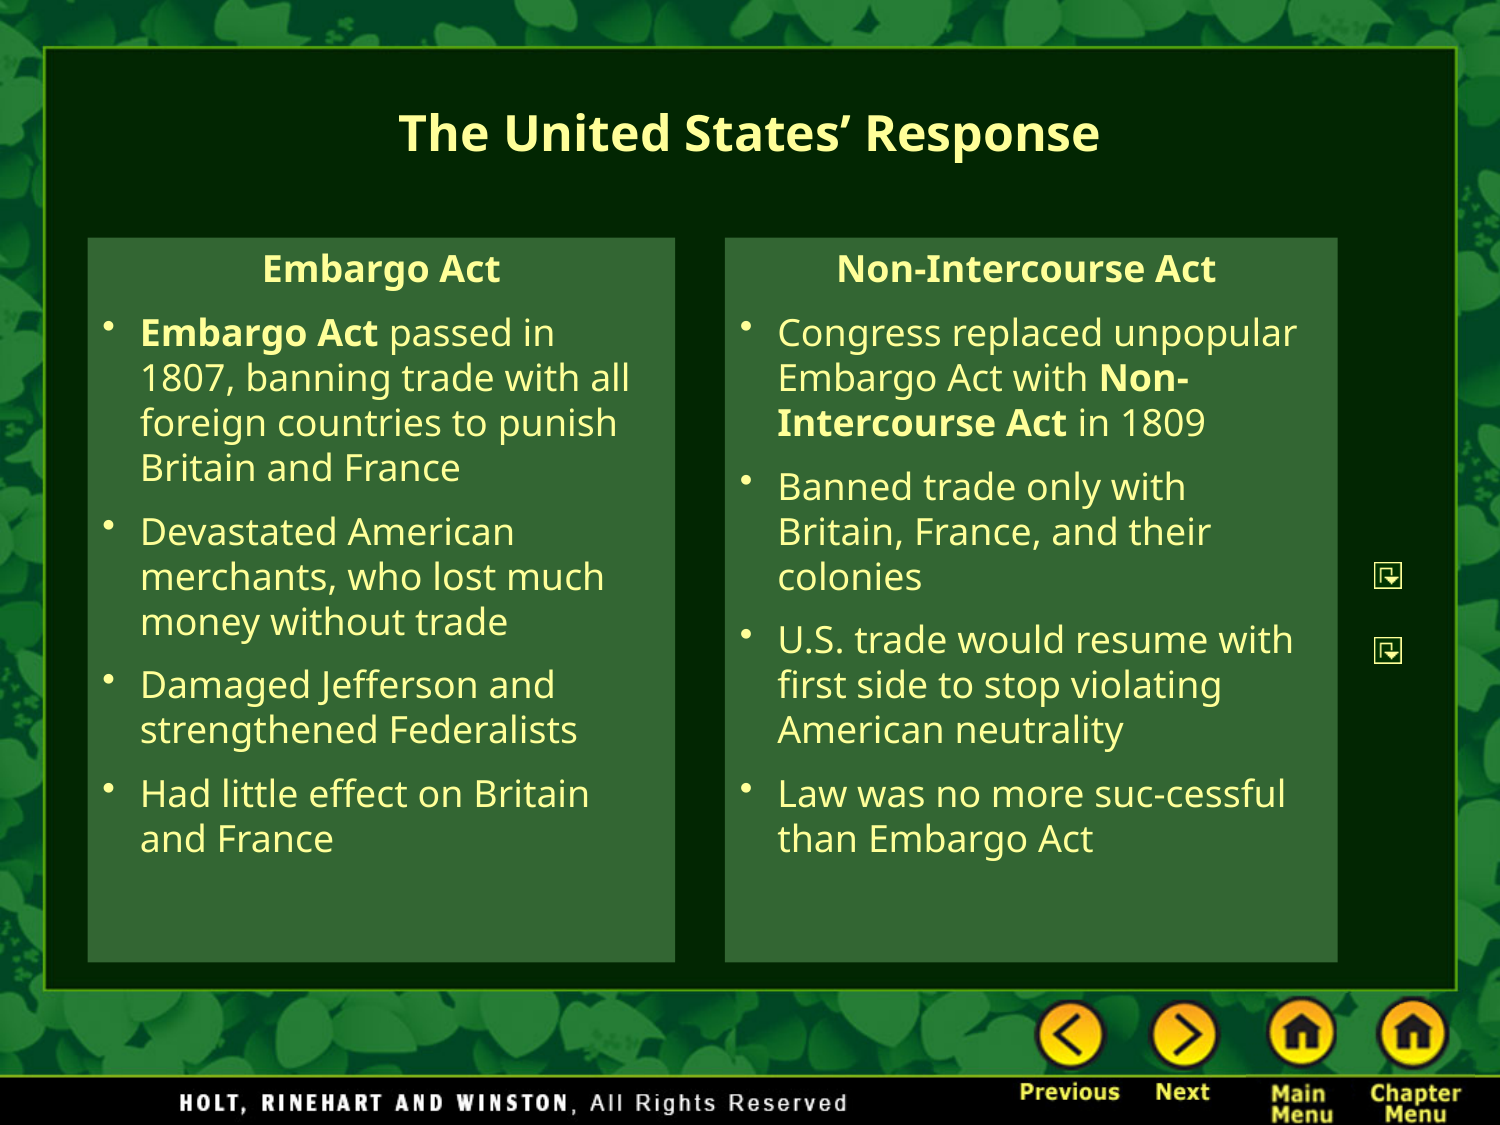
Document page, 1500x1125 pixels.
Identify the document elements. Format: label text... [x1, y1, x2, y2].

text_box [1125, 987, 1238, 1125]
title The United States’ Response [87, 87, 1413, 175]
text_box [1362, 987, 1463, 993]
text_box Embargo Act Embargo Act passed in 1807, banning trade with all foreign countries to punish Britain and France Devastated American merchants, who lost much money without trade Damaged Jefferson and strengthened Federalists Had little effect on Britain and France [87, 237, 676, 963]
picture [0, 0, 1500, 1125]
text_box [1012, 987, 1125, 1125]
text_box [1250, 987, 1362, 993]
text_box Non-Intercourse Act Congress replaced unpopular Embargo Act with Non-Intercourse Act in 1809 Banned trade only with Britain, France, and their colonies U.S. trade would resume with first side to stop violating American neutrality Law was no more suc-cessful than Embargo Act [724, 237, 1338, 963]
